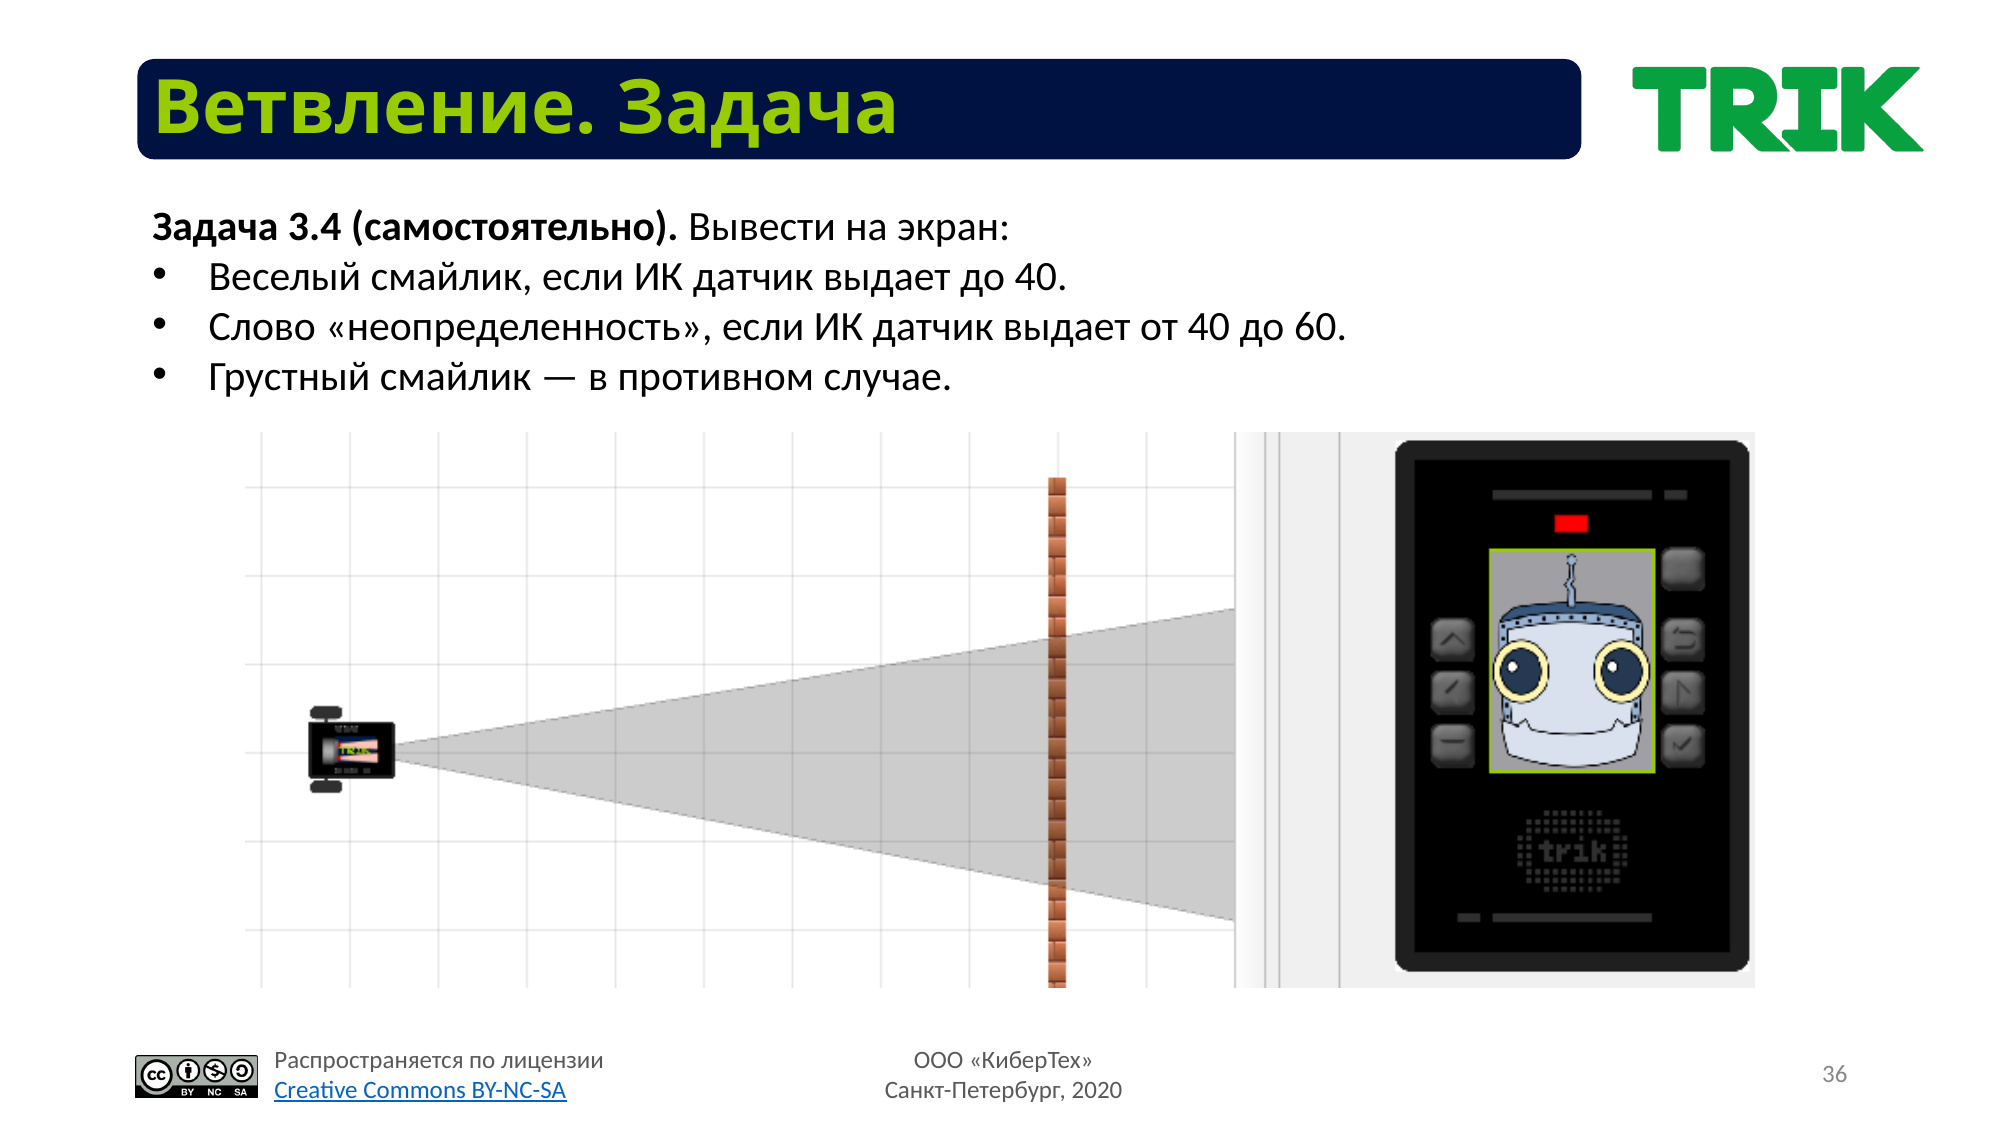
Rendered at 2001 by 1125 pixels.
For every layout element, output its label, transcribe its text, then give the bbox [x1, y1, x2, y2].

text_box 36 [1412, 1042, 1863, 1103]
picture [135, 1055, 258, 1098]
picture [1631, 64, 1924, 154]
picture [244, 431, 1755, 989]
text_box Задача 3.4 (самостоятельно). Вывести на экран: Веселый смайлик, если ИК датчик выдает до 40. Слово «неопределенность», если ИК датчик выдает от 40 до 60. Грустный смайлик — в противном случае. [137, 191, 1863, 415]
text_box Ветвление. Задача [137, 61, 1582, 163]
